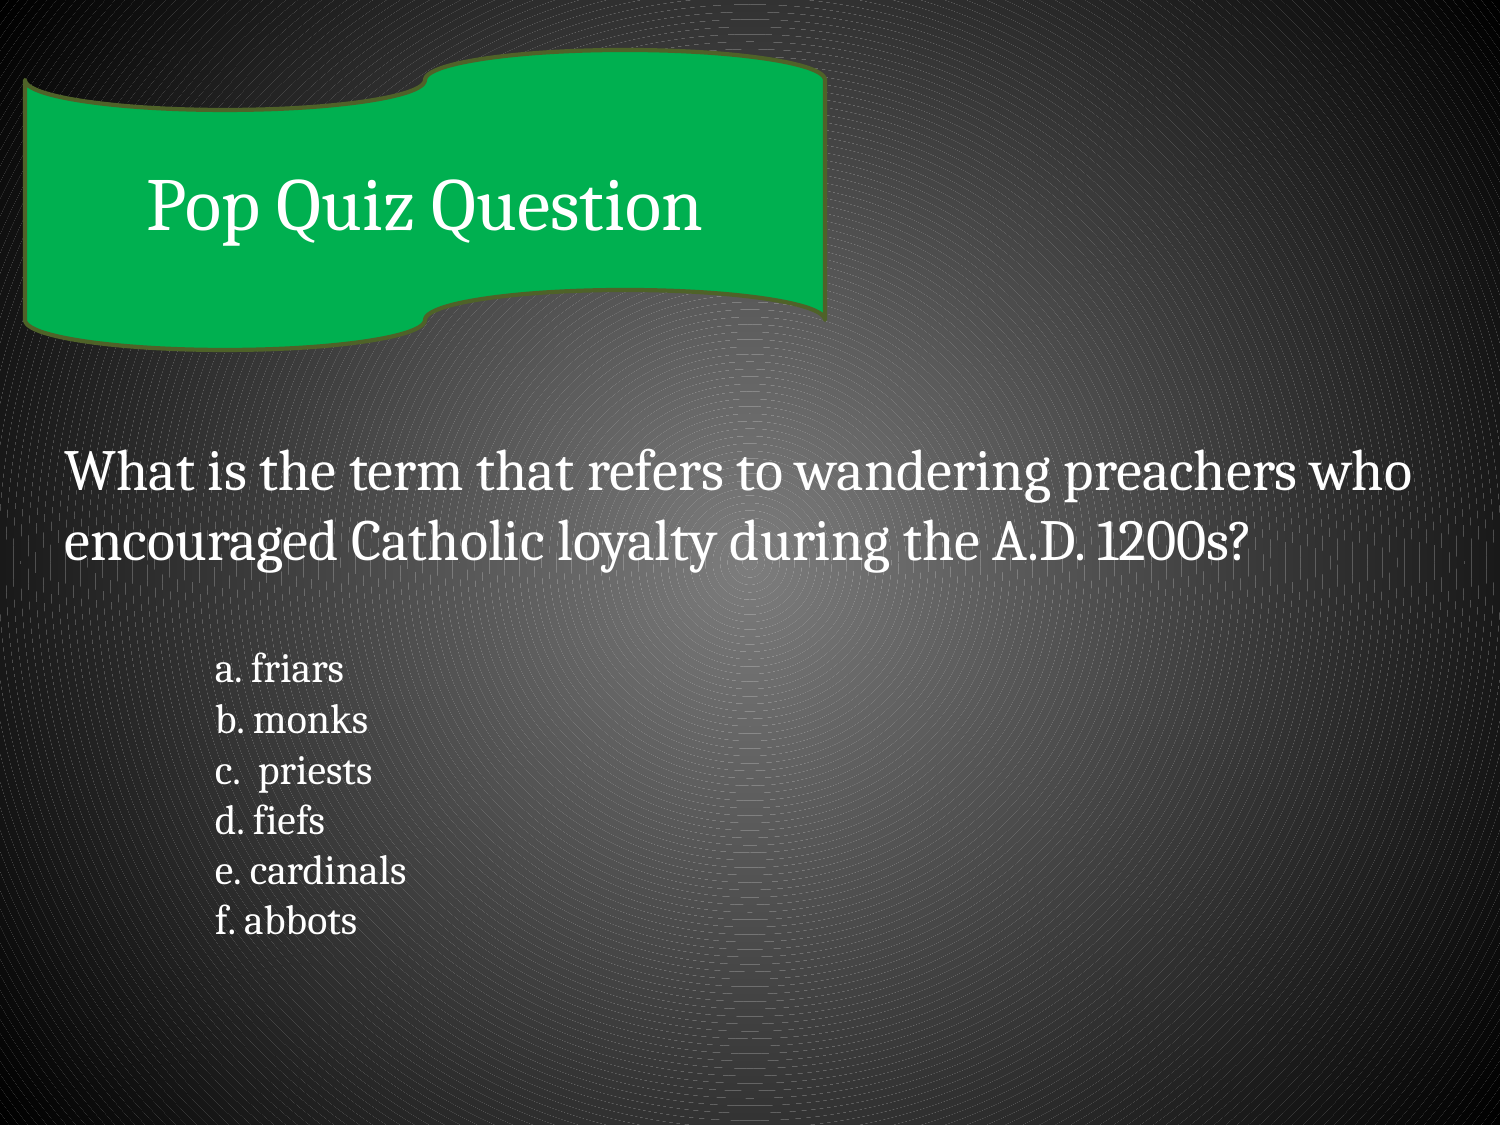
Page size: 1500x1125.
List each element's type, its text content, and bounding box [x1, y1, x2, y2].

text_box Pop Quiz Question [22, 47, 828, 353]
text_box What is the term that refers to wandering preachers who encouraged Catholic loyalty during the A.D. 1200s? a. friars b. monks c. priests d. fiefs e. cardinals f. abbots [50, 425, 1500, 950]
